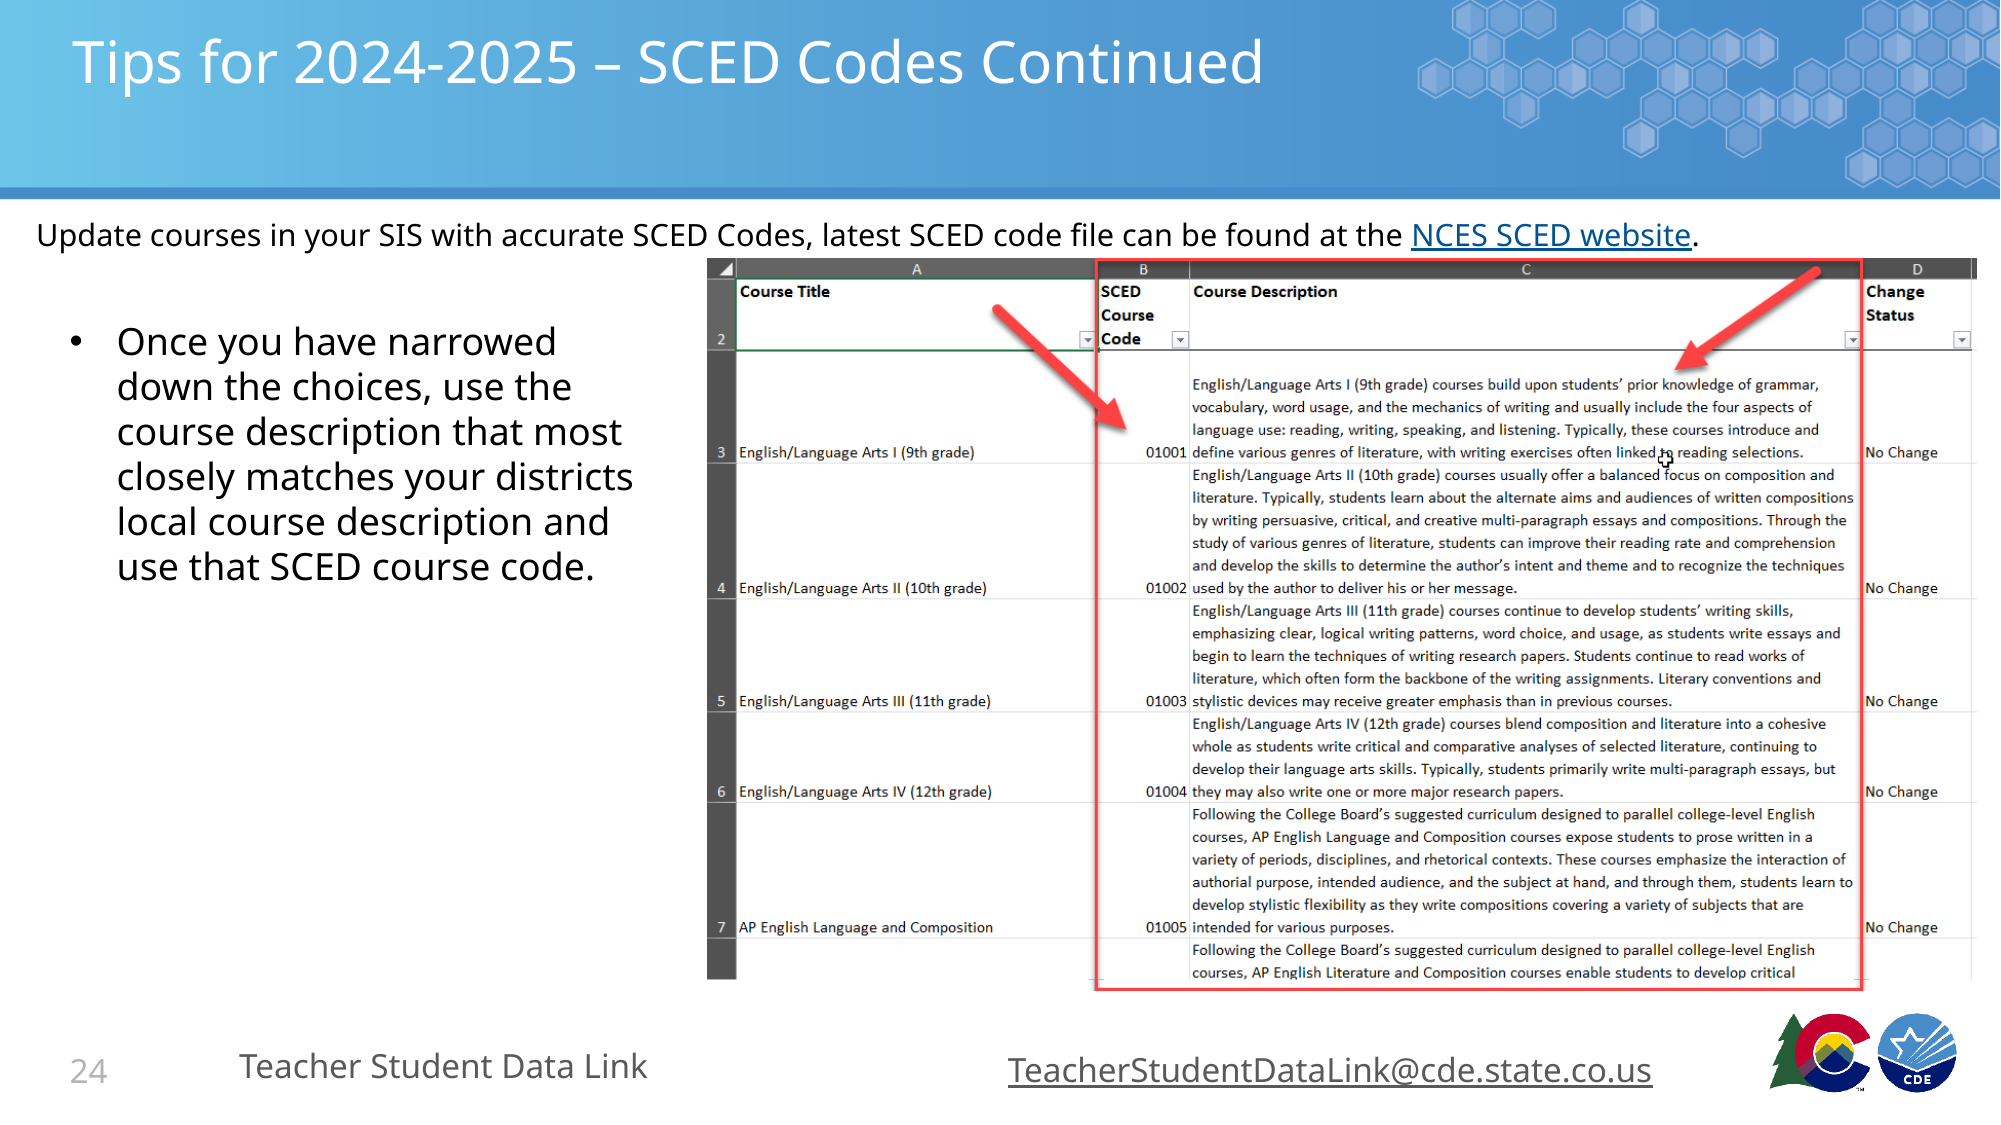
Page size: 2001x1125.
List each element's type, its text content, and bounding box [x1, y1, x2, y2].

text_box Once you have narrowed down the choices, use the course description that most closely matches your districts local course description and use that SCED course code. [54, 310, 670, 596]
list TeacherStudentDataLink@cde.state.co.us [992, 1042, 1714, 1103]
picture [1768, 1012, 1957, 1093]
title Tips for 2024-2025 – SCED Codes Continued [72, 33, 1396, 182]
list Update courses in your SIS with accurate SCED Codes, latest SCED code file can be found at the NCES SCED website. [36, 216, 1841, 276]
slide_number 24 [54, 1042, 191, 1103]
list Teacher Student Data Link [224, 1042, 960, 1103]
picture [0, 0, 2000, 200]
picture [707, 258, 1978, 991]
